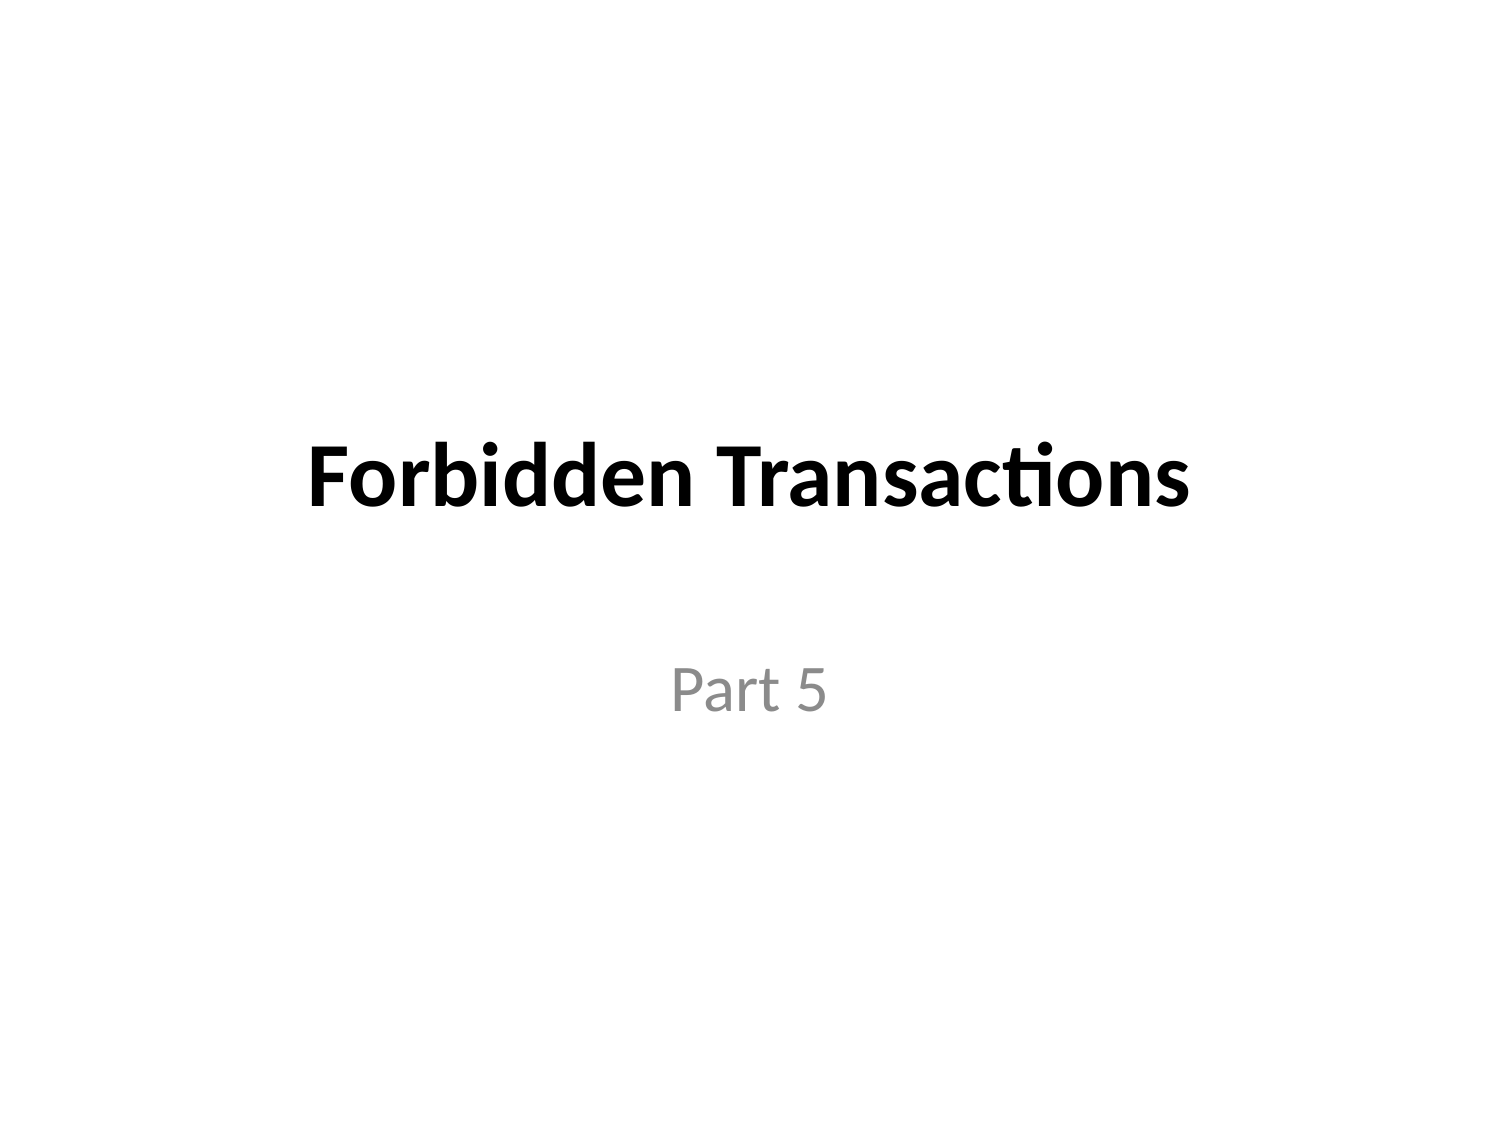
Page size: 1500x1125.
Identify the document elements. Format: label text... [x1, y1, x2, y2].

subtitle Part 5 [225, 637, 1275, 925]
title Forbidden Transactions [112, 349, 1388, 591]
